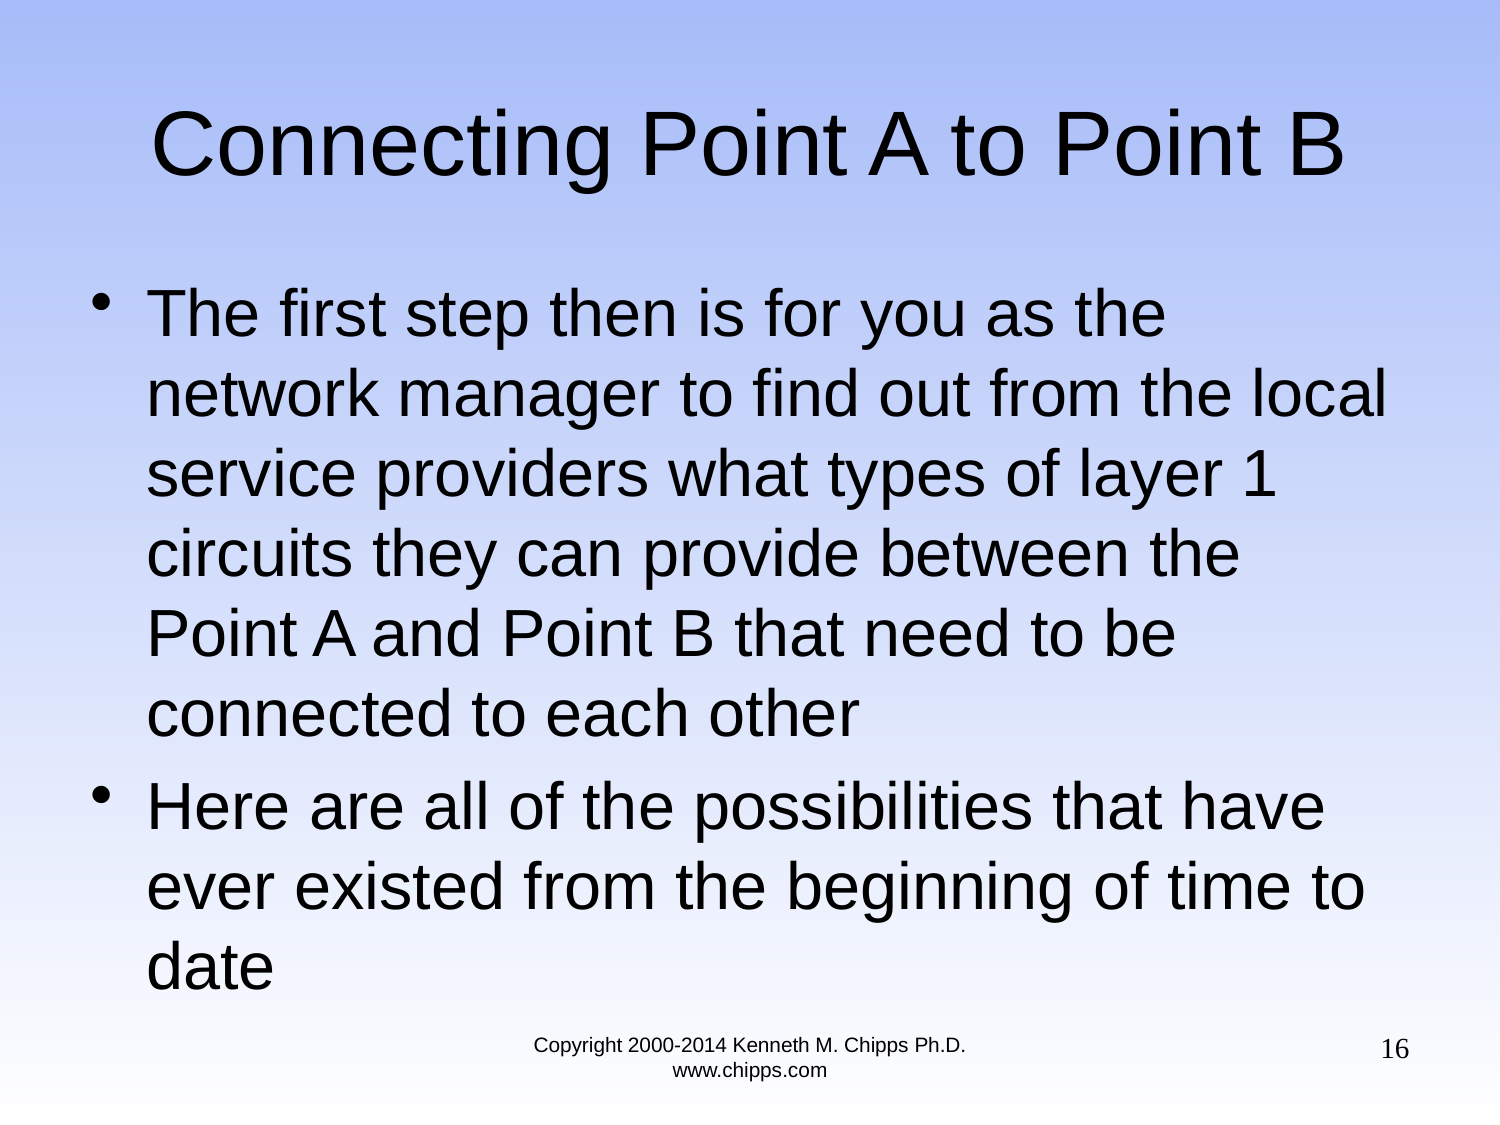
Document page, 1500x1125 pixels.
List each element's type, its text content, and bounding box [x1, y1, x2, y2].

title Connecting Point A to Point B [74, 44, 1426, 233]
list The first step then is for you as the network manager to find out from the local service providers what types of layer 1 circuits they can provide between the Point A and Point B that need to be connected to each other Here are all of the possibilities that have ever existed from the beginning of time to date [74, 262, 1426, 1006]
footer Copyright 2000-2014 Kenneth M. Chipps Ph.D. www.chipps.com [449, 1024, 1051, 1103]
slide_number 16 [1074, 1021, 1426, 1101]
